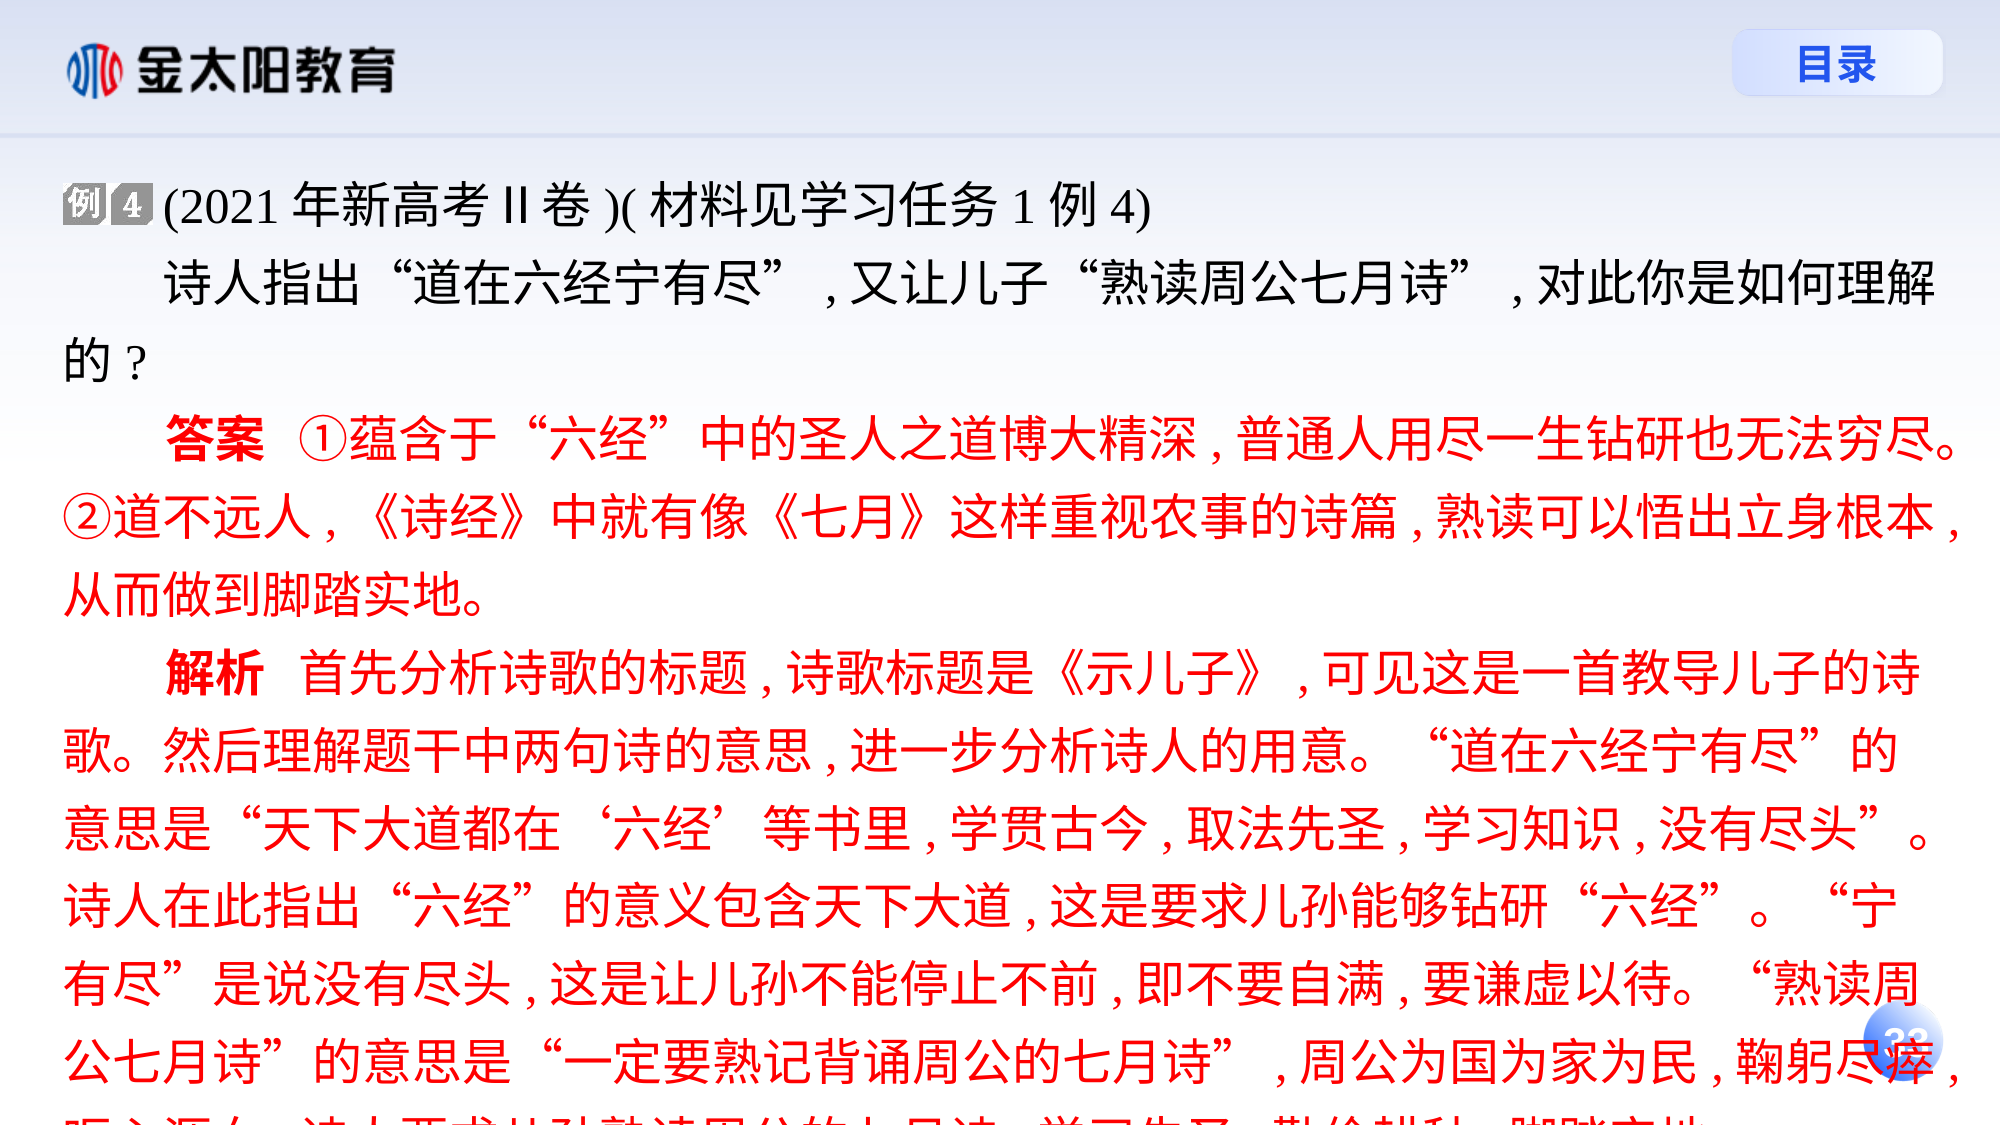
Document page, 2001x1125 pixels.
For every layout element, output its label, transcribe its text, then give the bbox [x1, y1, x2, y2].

text_box (2021年新高考Ⅱ卷)(材料见学习任务1例4) 诗人指出“道在六经宁有尽”,又让儿子“熟读周公七月诗”,对此你是如何理解的? 答案 ①蕴含于“六经”中的圣人之道博大精深,普通人用尽一生钻研也无法穷尽。②道不远人,《诗经》中就有像《七月》这样重视农事的诗篇,熟读可以悟出立身根本,从而做到脚踏实地。 解析 首先分析诗歌的标题,诗歌标题是《示儿子》,可见这是一首教导儿子的诗歌。然后理解题干中两句诗的意思,进一步分析诗人的用意。“道在六经宁有尽”的意思是“天下大道都在‘六经’等书里,学贯古今,取法先圣,学习知识,没有尽头”。诗人在此指出“六经”的意义包含天下大道,这是要求儿孙能够钻研“六经”。“宁有尽”是说没有尽头,这是让儿孙不能停止不前,即不要自满,要谦虚以待。“熟读周公七月诗”的意思是“一定要熟记背诵周公的七月诗”,周公为国为家为民,鞠躬尽瘁,呕心沥血,诗人要求儿孙熟读周公的七月诗,学习先圣,勤俭耕种,脚踏实地。 [62, 155, 1937, 1042]
picture [0, 0, 2000, 1125]
